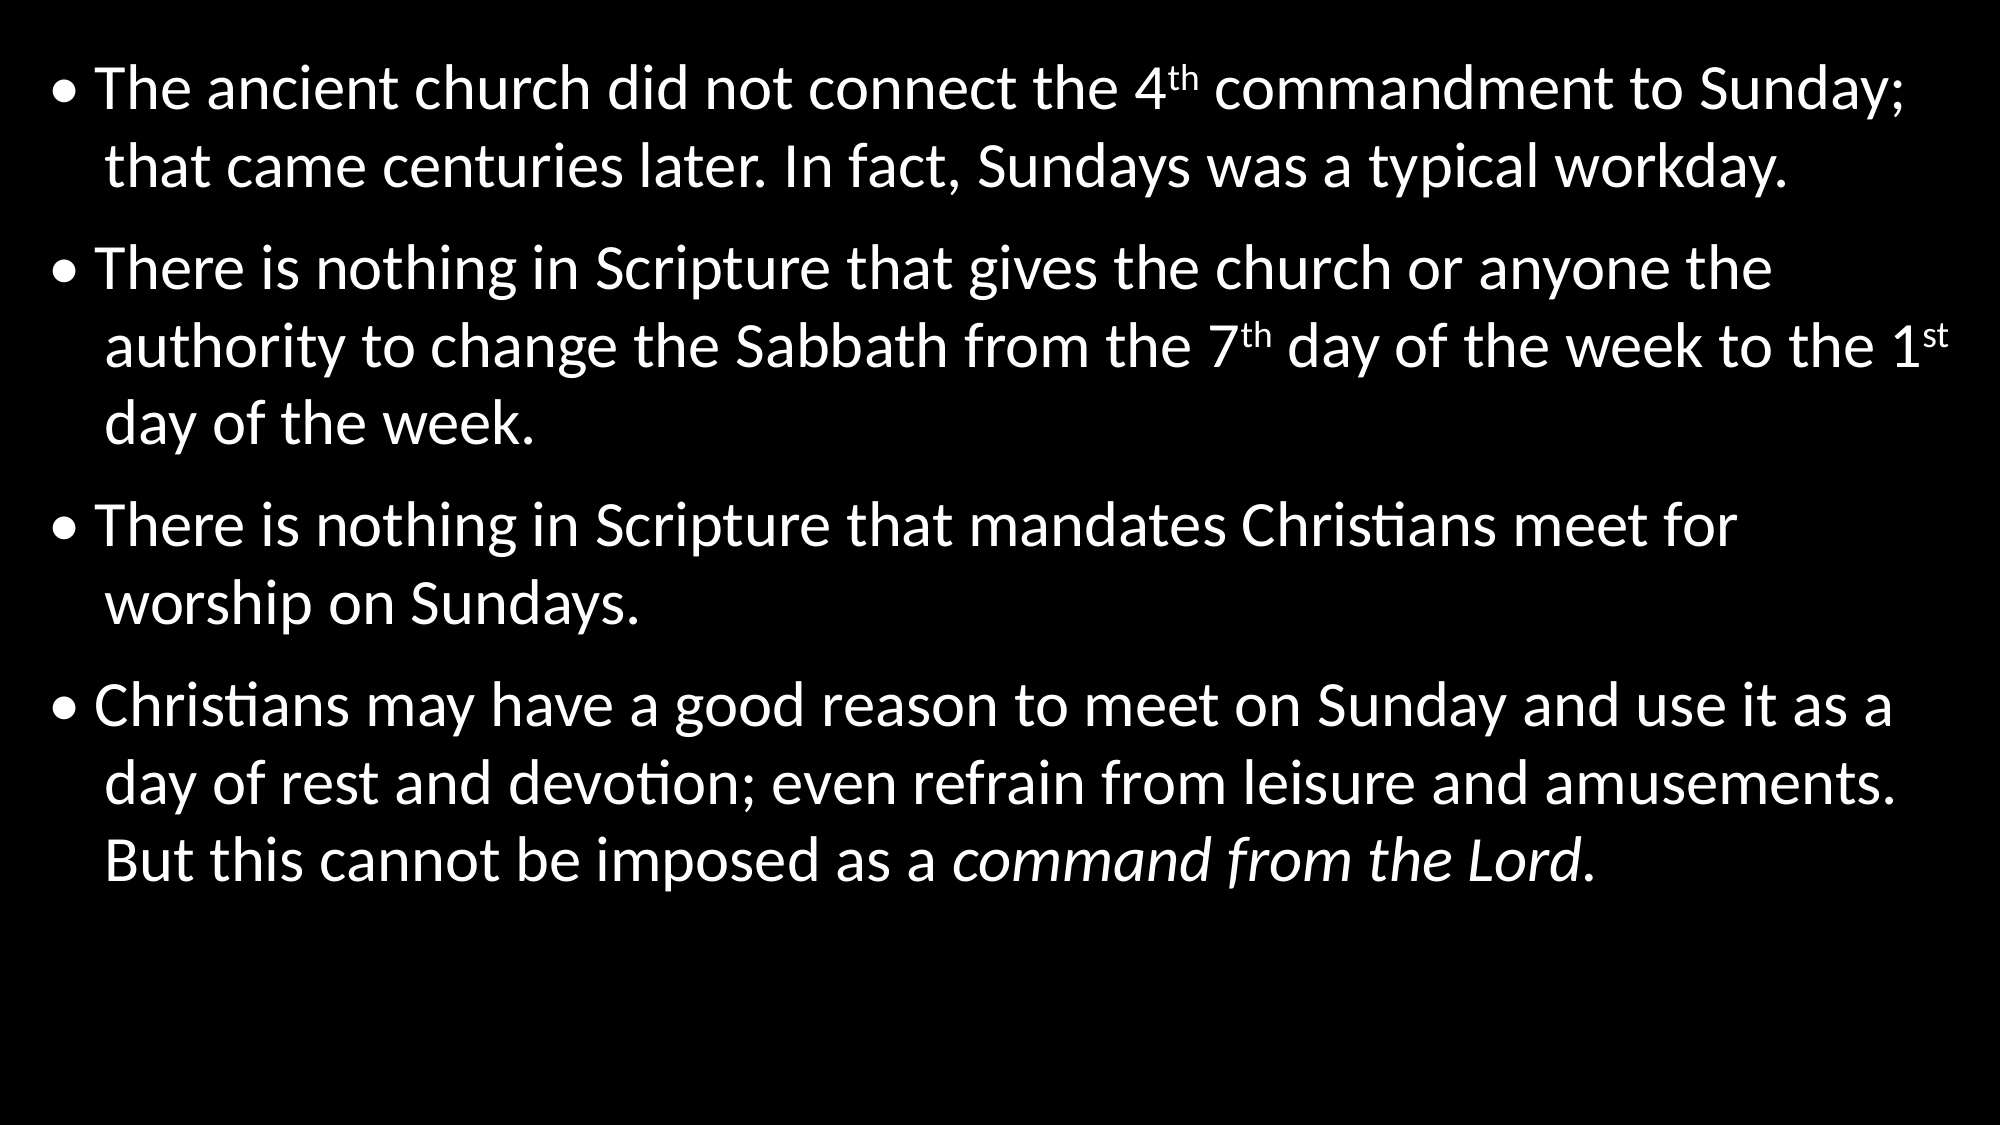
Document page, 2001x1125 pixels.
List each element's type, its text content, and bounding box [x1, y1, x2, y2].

list • The ancient church did not connect the 4th commandment to Sunday; that came centuries later. In fact, Sundays was a typical workday. • There is nothing in Scripture that gives the church or anyone the authority to change the Sabbath from the 7th day of the week to the 1st day of the week. • There is nothing in Scripture that mandates Christians meet for worship on Sundays. • Christians may have a good reason to meet on Sunday and use it as a day of rest and devotion; even refrain from leisure and amusements. But this cannot be imposed as a command from the Lord. [33, 37, 1967, 1063]
